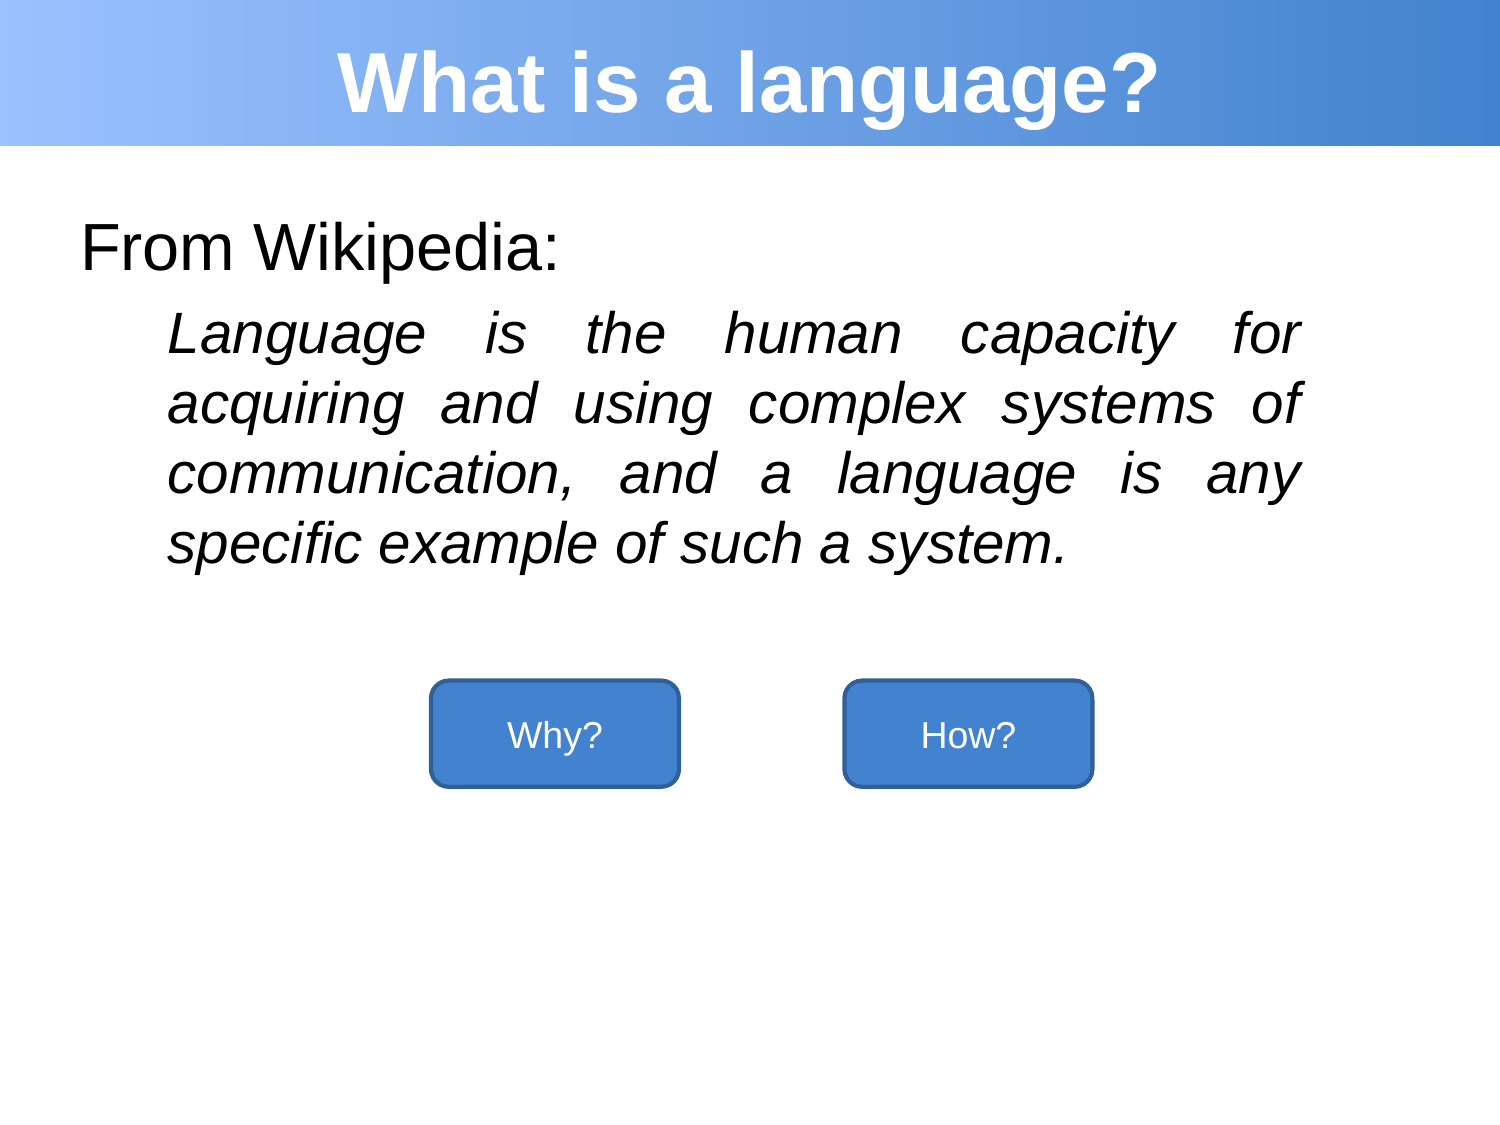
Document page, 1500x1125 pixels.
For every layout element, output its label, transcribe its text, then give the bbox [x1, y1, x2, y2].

title What is a language? [17, 19, 1483, 138]
text_box How? [842, 678, 1095, 789]
text_box Why? [428, 678, 682, 789]
text_box [0, 0, 1500, 147]
list From Wikipedia: Language is the human capacity for acquiring and using complex systems of communication, and a language is any specific example of such a system. [64, 196, 1317, 1059]
